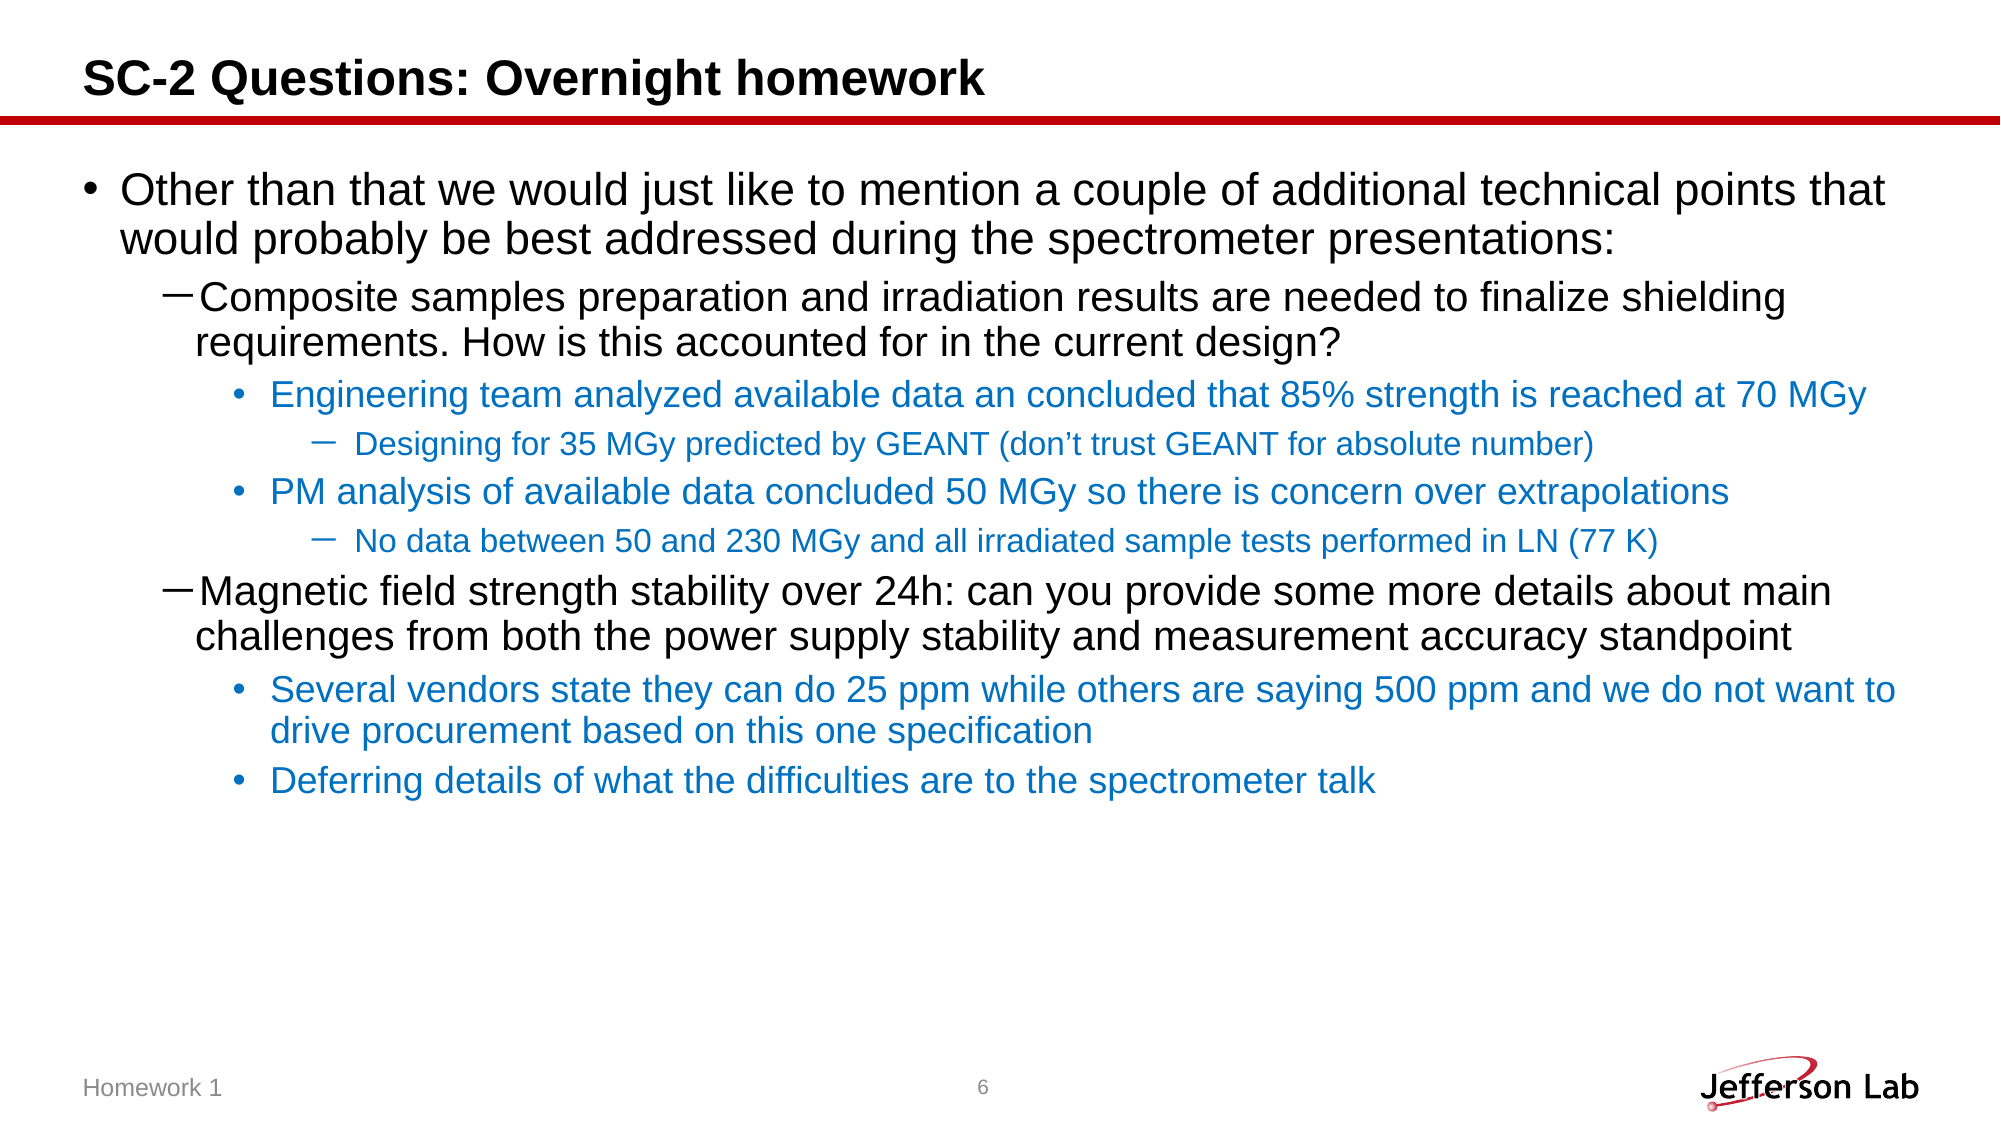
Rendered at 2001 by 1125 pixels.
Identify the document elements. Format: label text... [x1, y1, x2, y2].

picture [1698, 1047, 1933, 1124]
slide_number 6 [924, 1060, 1042, 1111]
title SC-2 Questions: Overnight homework [67, 39, 1919, 120]
list Other than that we would just like to mention a couple of additional technical points that would probably be best addressed during the spectrometer presentations: Composite samples preparation and irradiation results are needed to finalize shielding requirements. How is this accounted for in the current design? Engineering team analyzed available data an concluded that 85% strength is reached at 70 MGy Designing for 35 MGy predicted by GEANT (don’t trust GEANT for absolute number) PM analysis of available data concluded 50 MGy so there is concern over extrapolations No data between 50 and 230 MGy and all irradiated sample tests performed in LN (77 K) Magnetic field strength stability over 24h: can you provide some more details about main challenges from both the power supply stability and measurement accuracy standpoint Several vendors state they can do 25 ppm while others are saying 500 ppm and we do not want to drive procurement based on this one specification Deferring details of what the difficulties are to the spectrometer talk [67, 158, 1919, 1042]
footer Homework 1 [67, 1060, 925, 1112]
